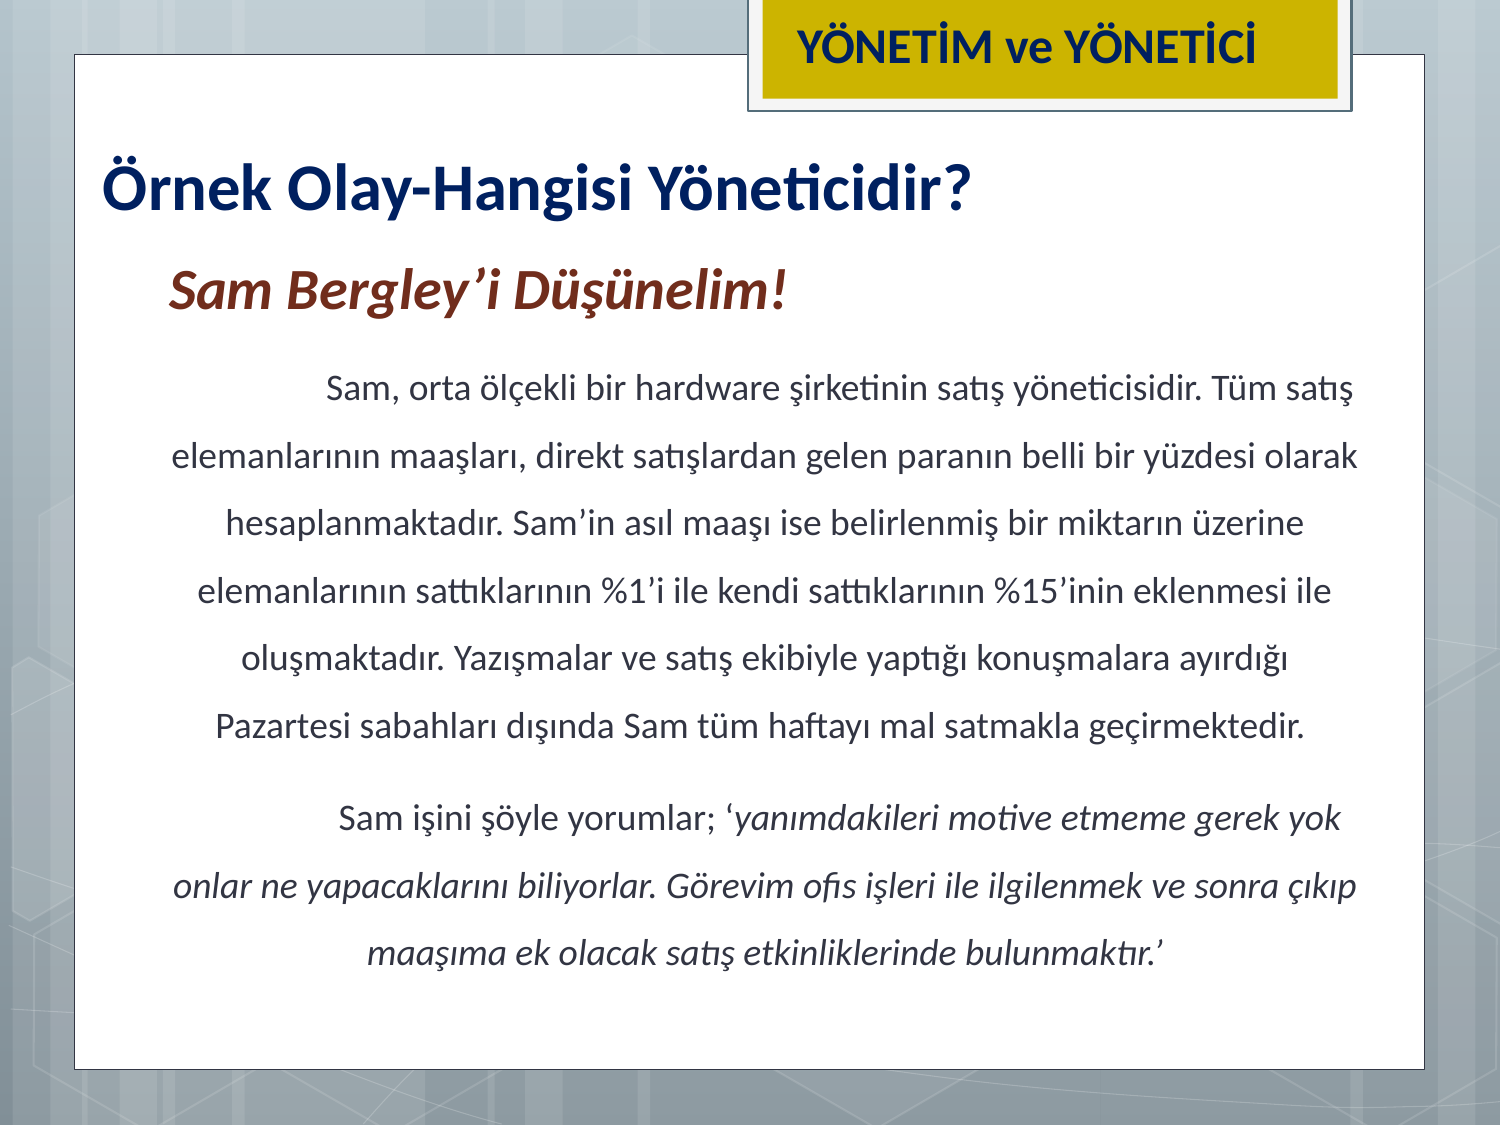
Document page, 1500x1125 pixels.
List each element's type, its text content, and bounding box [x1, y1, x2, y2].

text_box YÖNETİM ve YÖNETİCİ [782, 6, 1306, 125]
text_box Sam Bergley’i Düşünelim! [154, 243, 904, 329]
title Örnek Olay-Hangisi Yöneticidir? [76, 125, 1420, 232]
text_box Sam, orta ölçekli bir hardware şirketinin satış yöneticisidir. Tüm satış elemanlarının maaşları, direkt satışlardan gelen paranın belli bir yüzdesi olarak hesaplanmaktadır. Sam’in asıl maaşı ise belirlenmiş bir miktarın üzerine elemanlarının sattıklarının %1’i ile kendi sattıklarının %15’inin eklenmesi ile oluşmaktadır. Yazışmalar ve satış ekibiyle yaptığı konuşmalara ayırdığı Pazartesi sabahları dışında Sam tüm haftayı mal satmakla geçirmektedir. Sam işini şöyle yorumlar; ‘yanımdakileri motive etmeme gerek yok onlar ne yapacaklarını biliyorlar. Görevim ofis işleri ile ilgilenmek ve sonra çıkıp maaşıma ek olacak satış etkinliklerinde bulunmaktır.’ [154, 333, 1377, 981]
